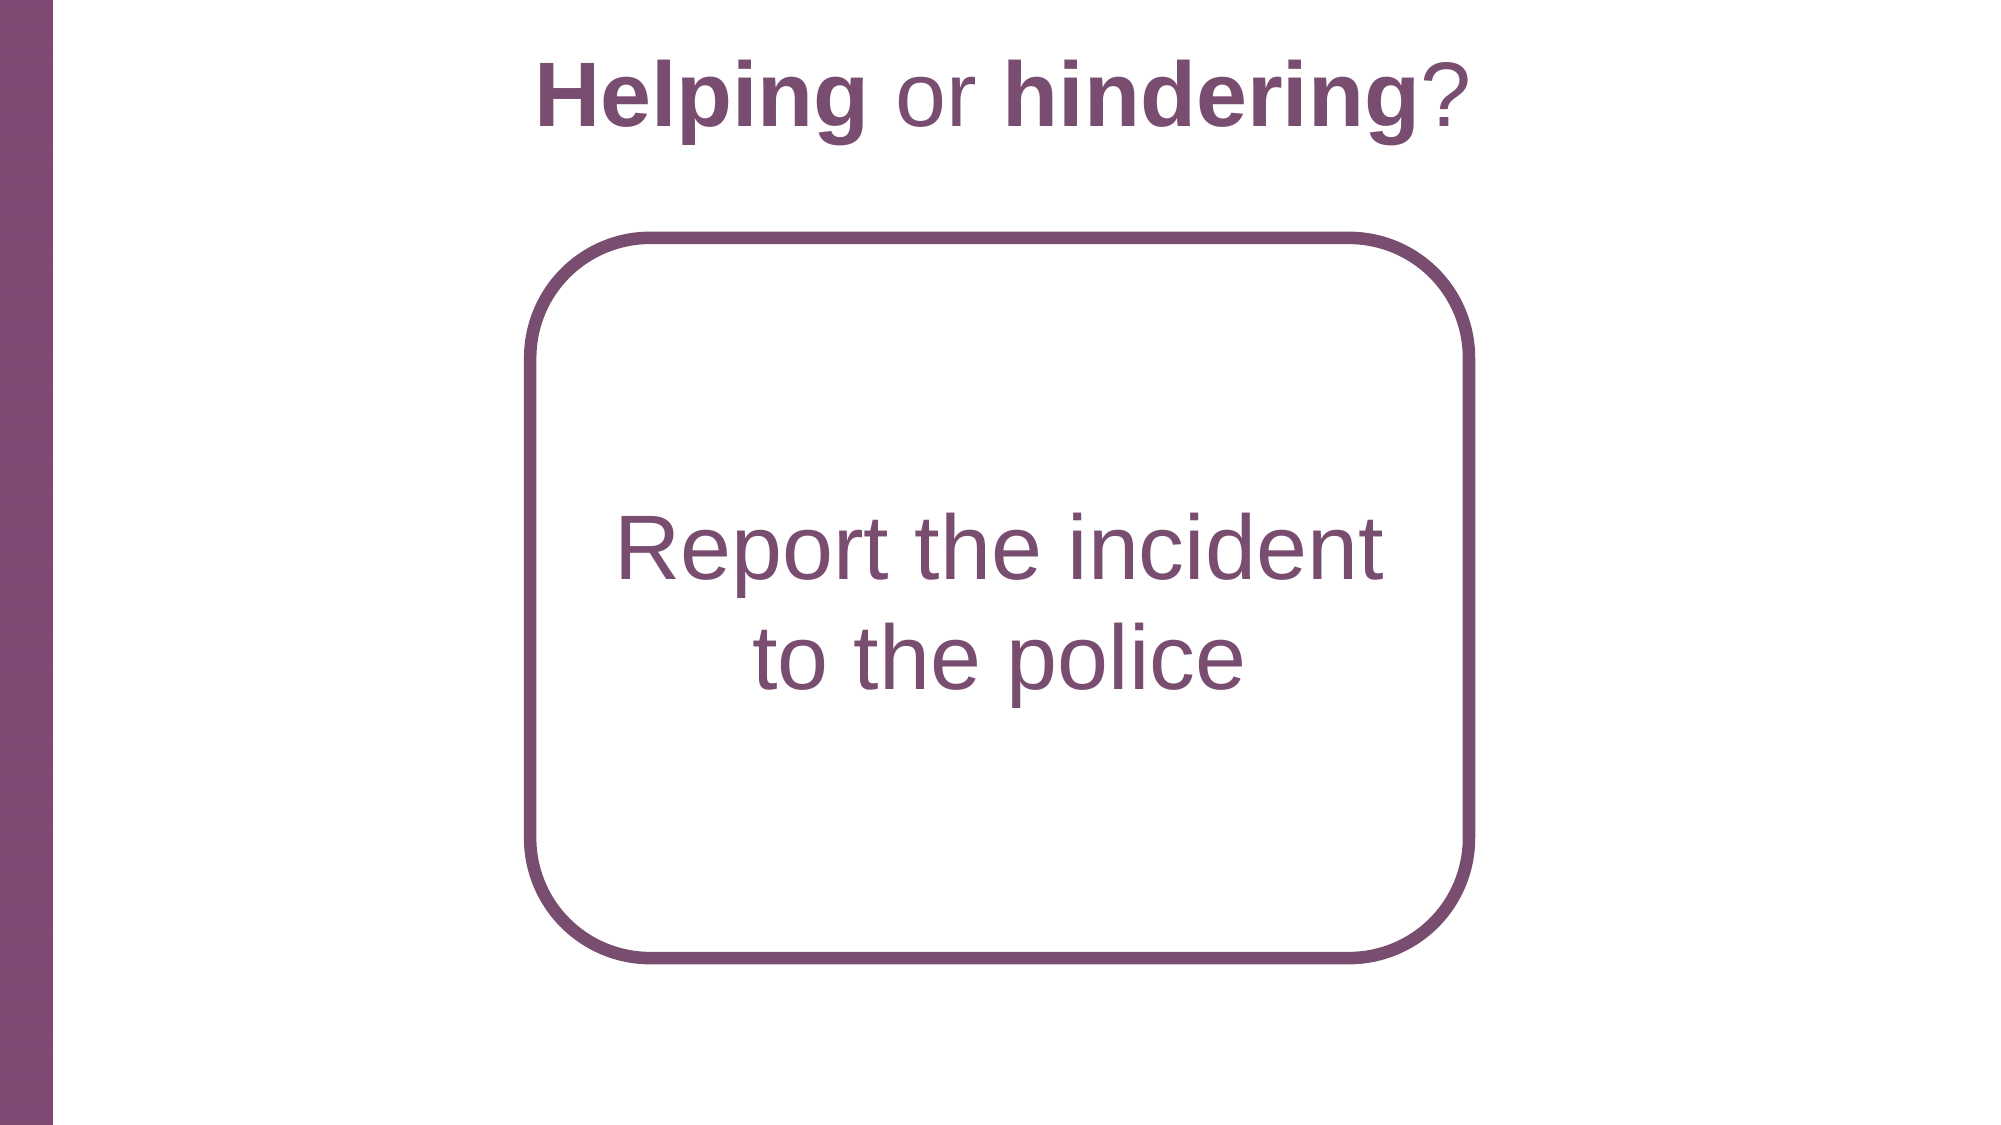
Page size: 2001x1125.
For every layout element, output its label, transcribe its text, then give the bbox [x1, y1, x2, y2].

picture [0, 0, 53, 1125]
text_box Report the incident to the police [529, 236, 1471, 960]
title Helping or hindering? [137, 59, 1869, 134]
